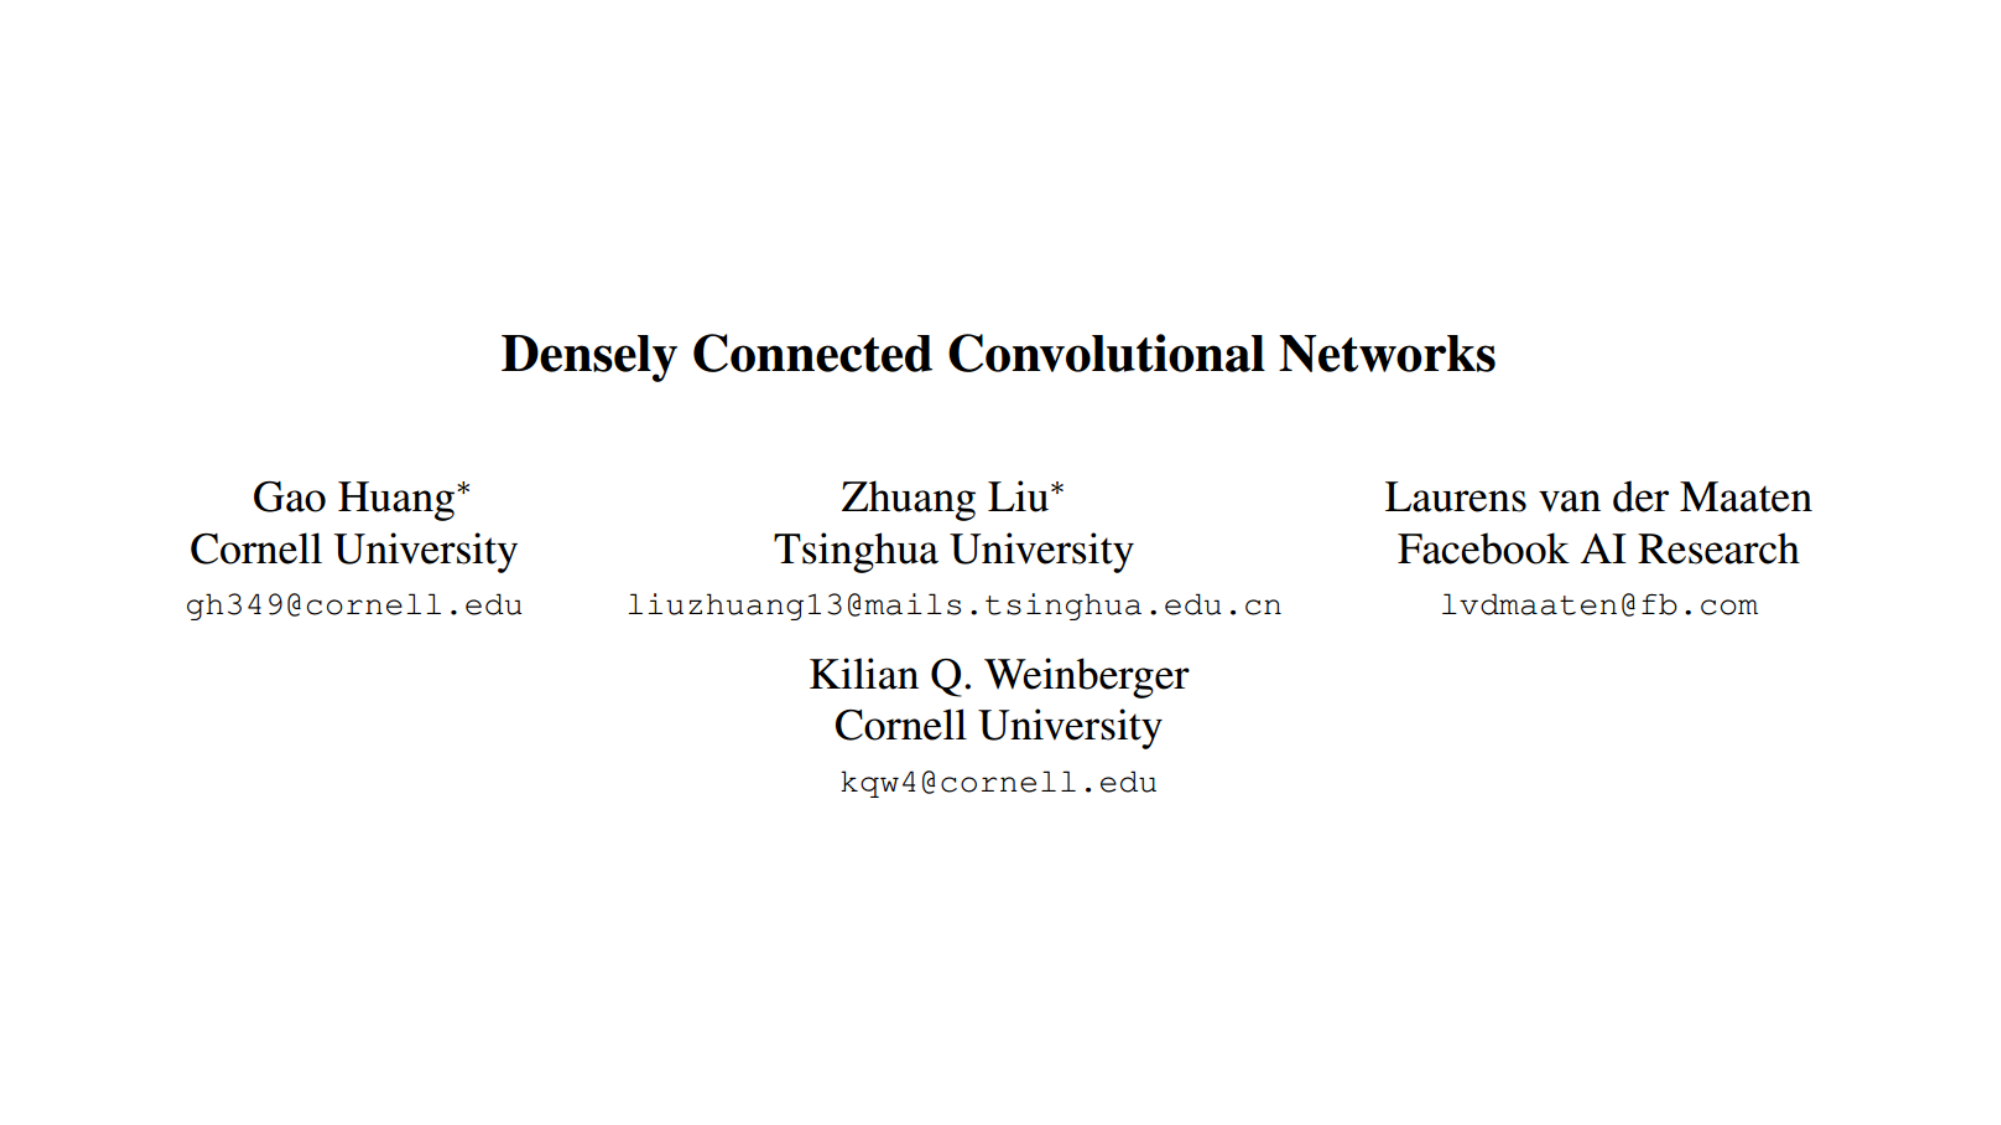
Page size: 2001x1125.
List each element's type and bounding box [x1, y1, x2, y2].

picture [164, 288, 1836, 814]
